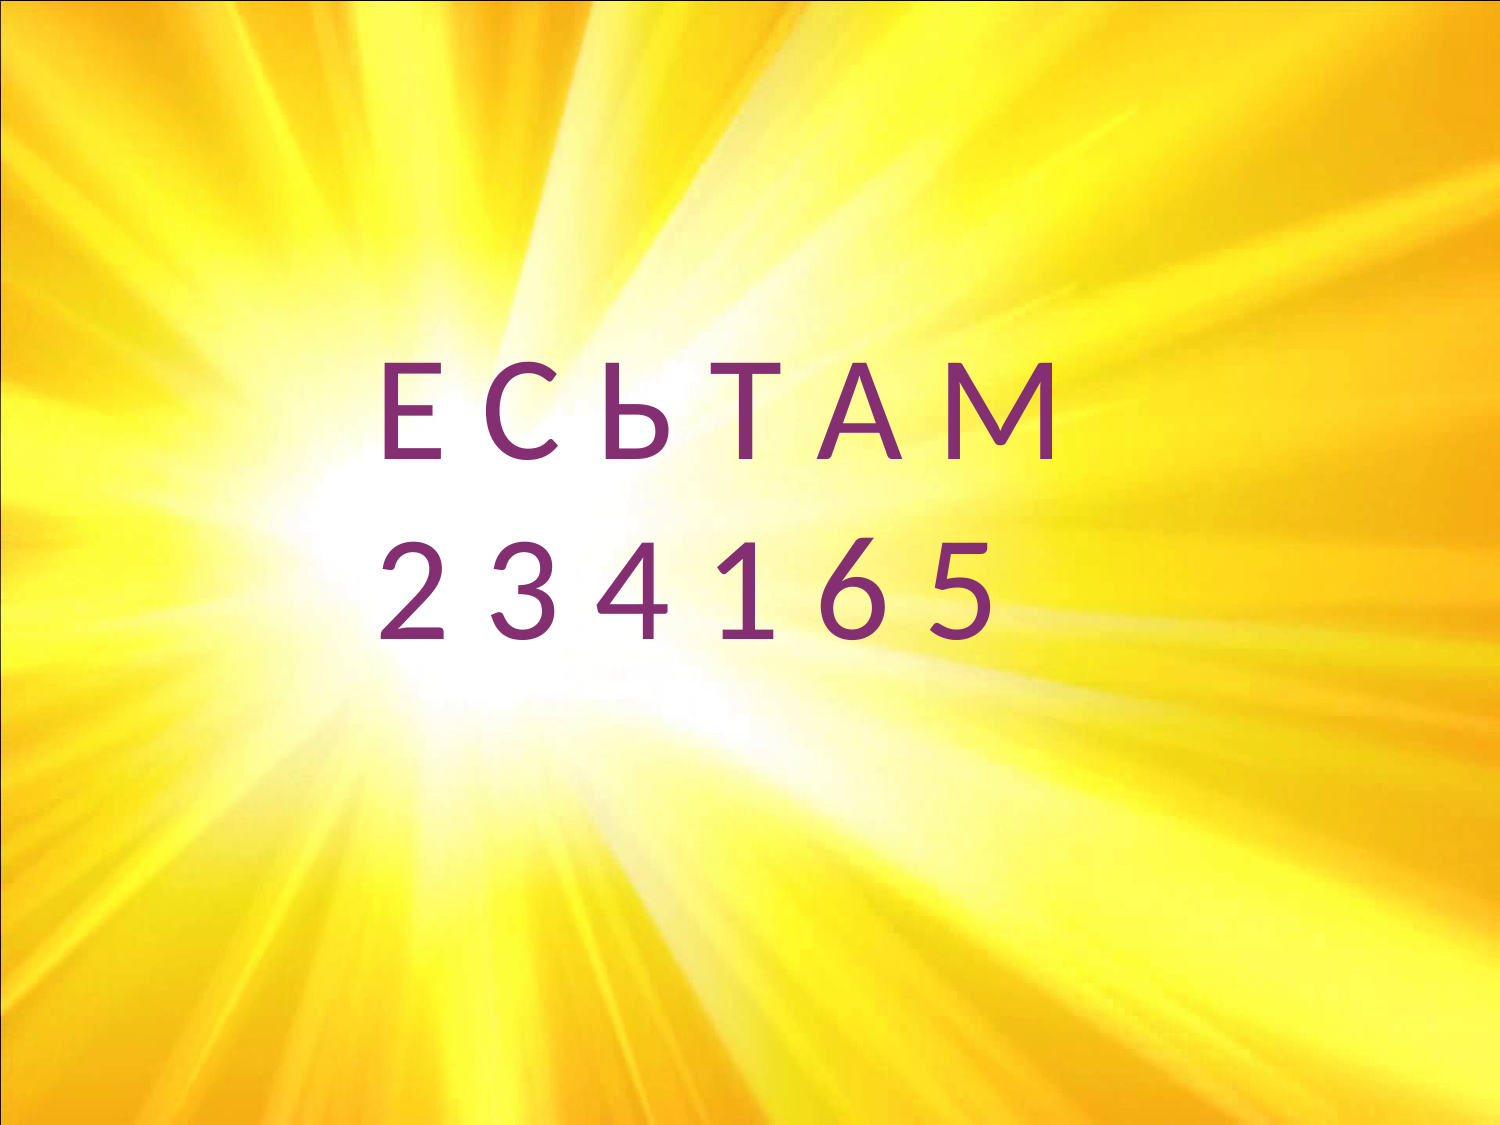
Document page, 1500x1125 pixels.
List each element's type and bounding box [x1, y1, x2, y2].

list [0, 0, 1500, 1125]
